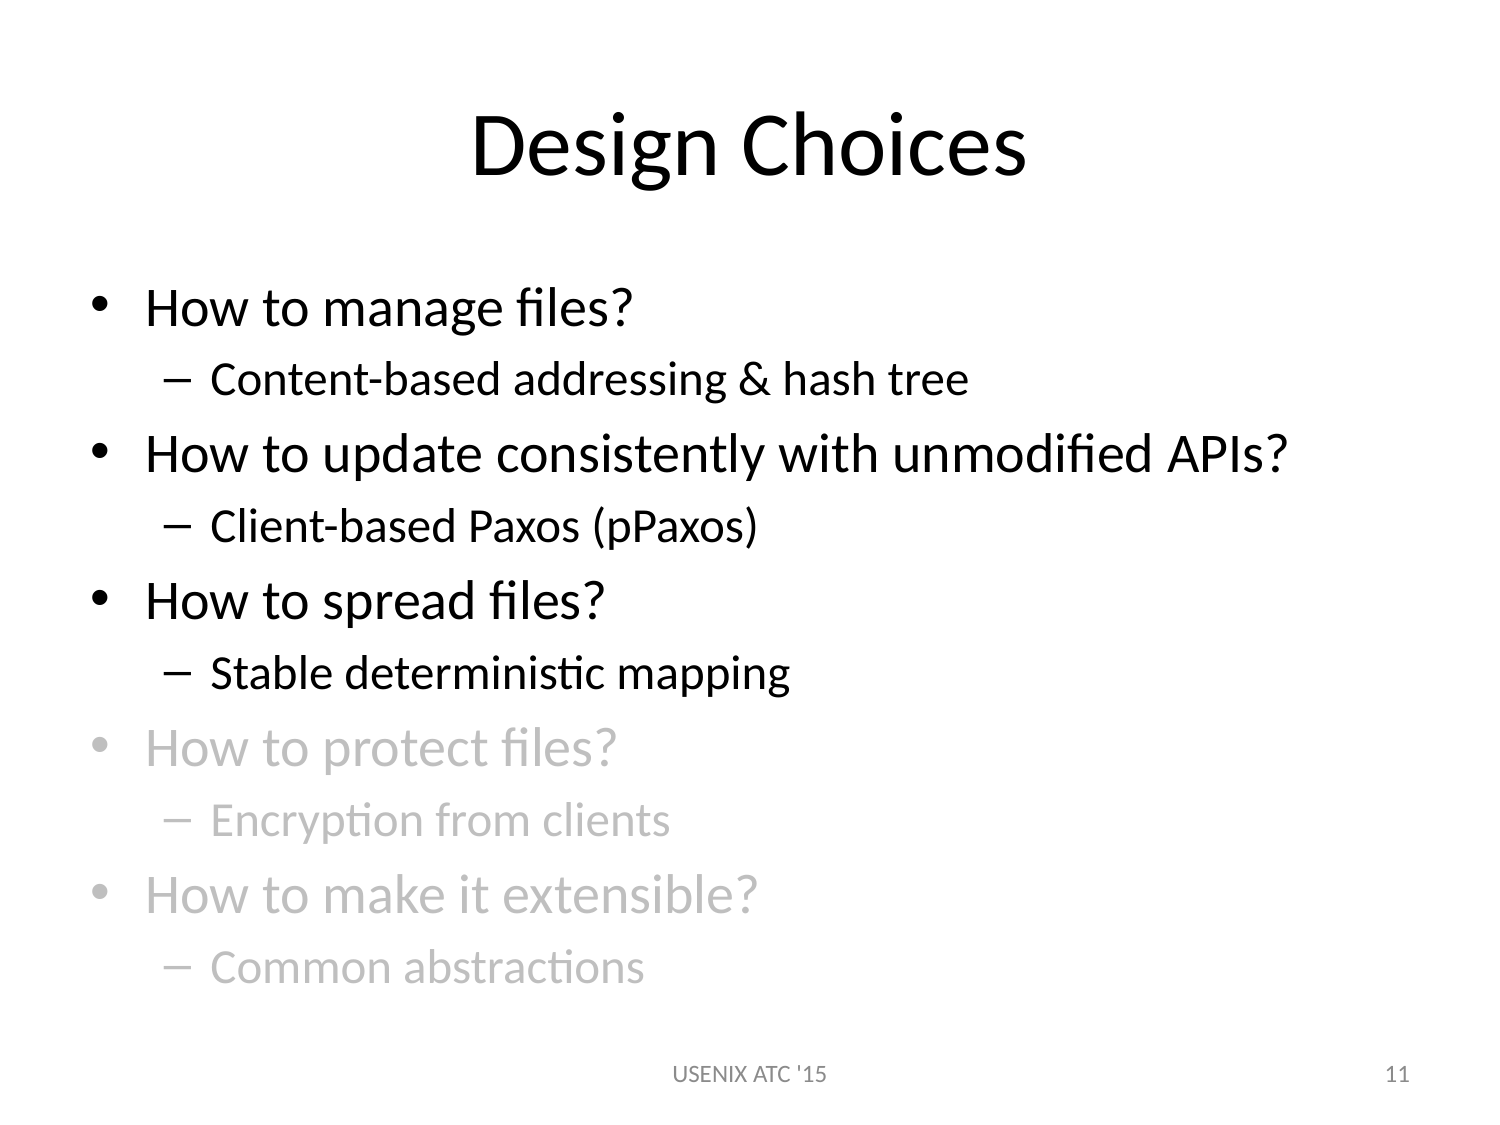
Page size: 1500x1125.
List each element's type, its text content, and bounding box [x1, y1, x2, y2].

list How to manage files? Content-based addressing & hash tree How to update consistently with unmodified APIs? Client-based Paxos (pPaxos) How to spread files? Stable deterministic mapping How to protect files? Encryption from clients How to make it extensible? Common abstractions [75, 262, 1425, 1005]
title Design Choices [75, 45, 1425, 233]
footer USENIX ATC '15 [512, 1042, 988, 1103]
slide_number 11 [1074, 1042, 1425, 1103]
